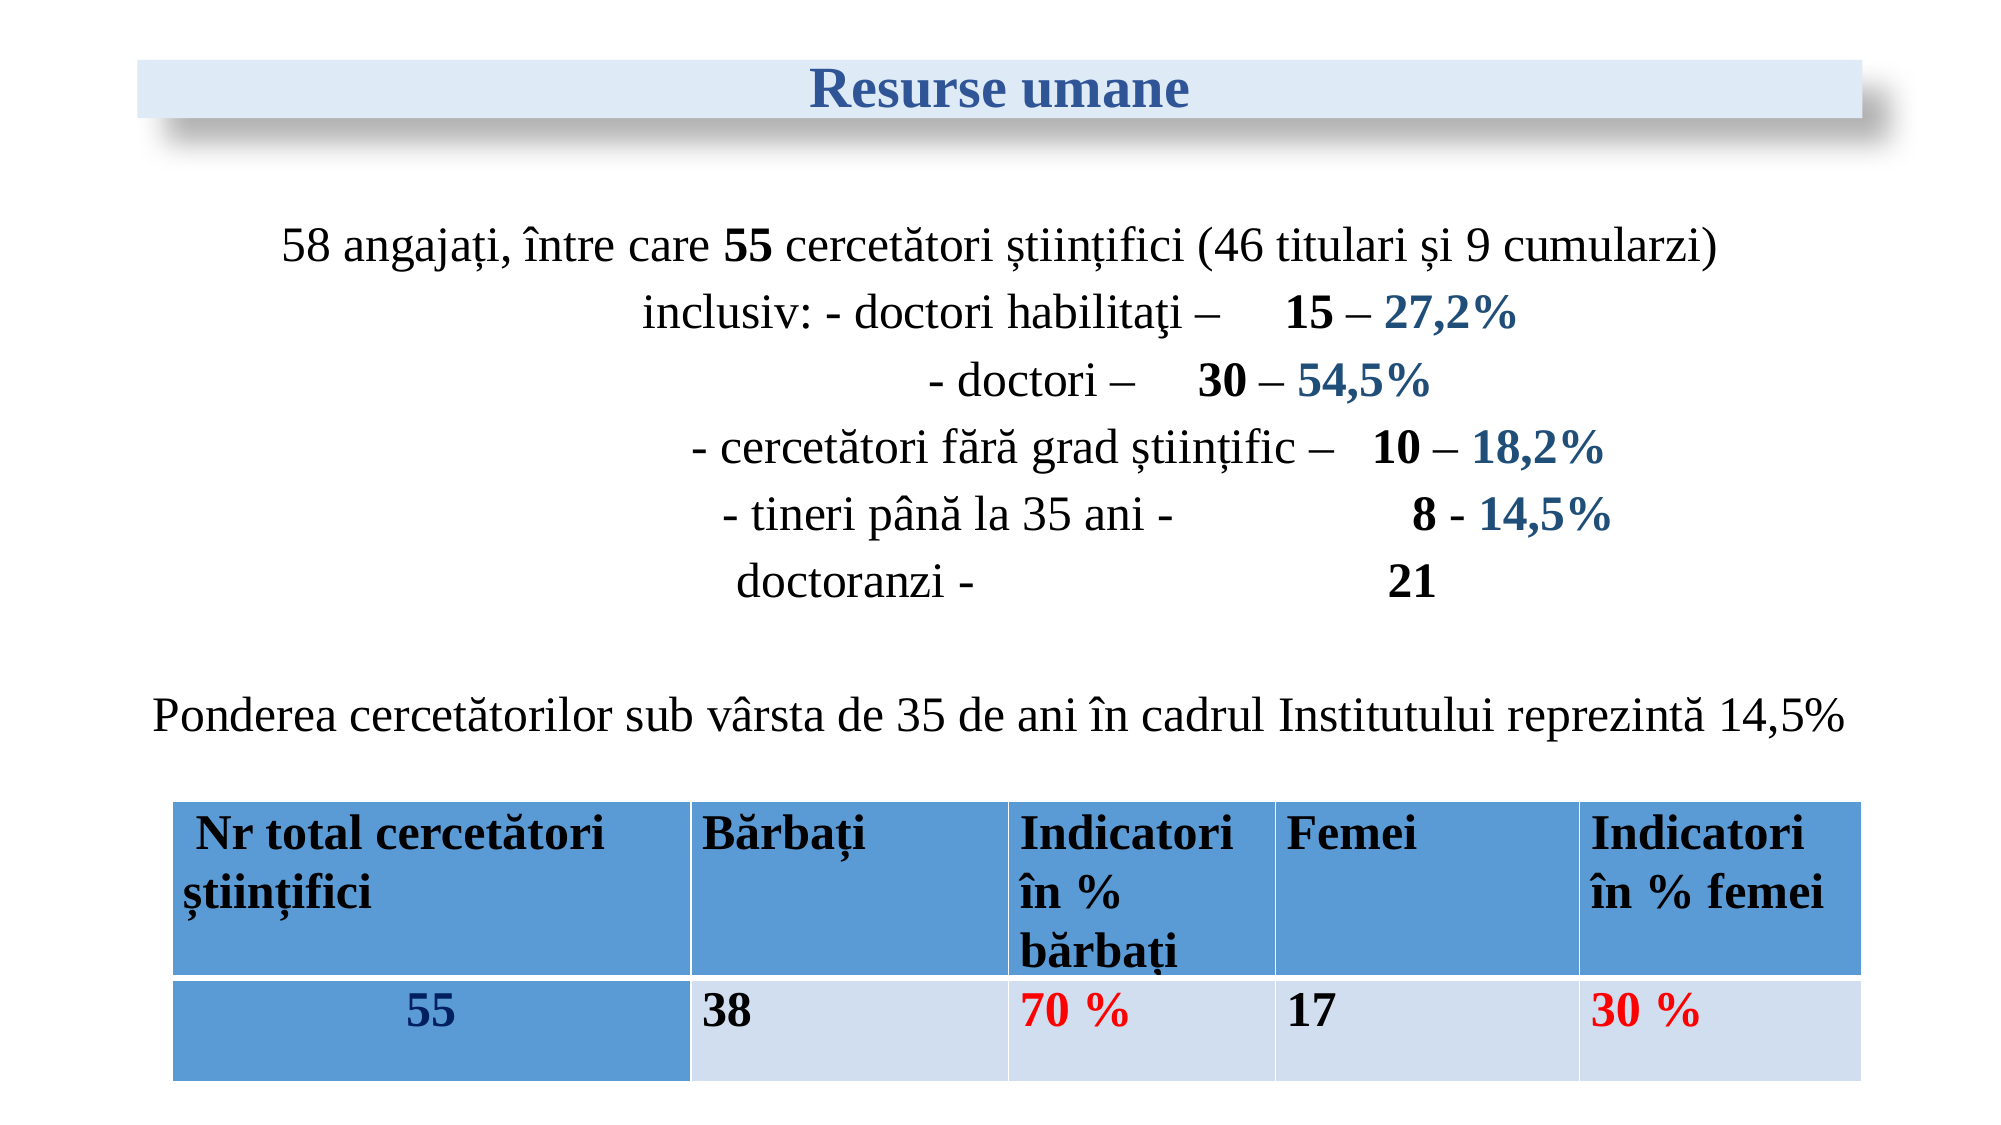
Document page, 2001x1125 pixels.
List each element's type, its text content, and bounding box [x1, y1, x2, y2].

table_header Femei [1276, 802, 1579, 975]
table_cell 55 [173, 981, 690, 1081]
table_header Indicatori în % femei [1580, 802, 1861, 975]
table_header Nr total cercetători științifici [173, 802, 690, 975]
table_cell 38 [692, 981, 1008, 1081]
table_cell 30 % [1580, 981, 1861, 1081]
table_header Indicatori în % bărbați [1009, 802, 1275, 975]
text_box [354, 568, 2000, 644]
table_header Bărbați [692, 802, 1008, 975]
list 58 angajați, între care 55 cercetători științifici (46 titulari și 9 cumularzi) inclusiv: - doctori habilitaţi – 15 – 27,2% - doctori – 30 – 54,5% - cercetători fără grad științific – 10 – 18,2% - tineri până la 35 ani - 8 - 14,5% doctoranzi - 21 Ponderea cercetătorilor sub vârsta de 35 de ani în cadrul Institutului reprezintă 14,5% [137, 138, 1863, 1125]
title Resurse umane [137, 59, 1863, 119]
table_cell 17 [1276, 981, 1579, 1081]
table_cell 70 % [1009, 981, 1275, 1081]
